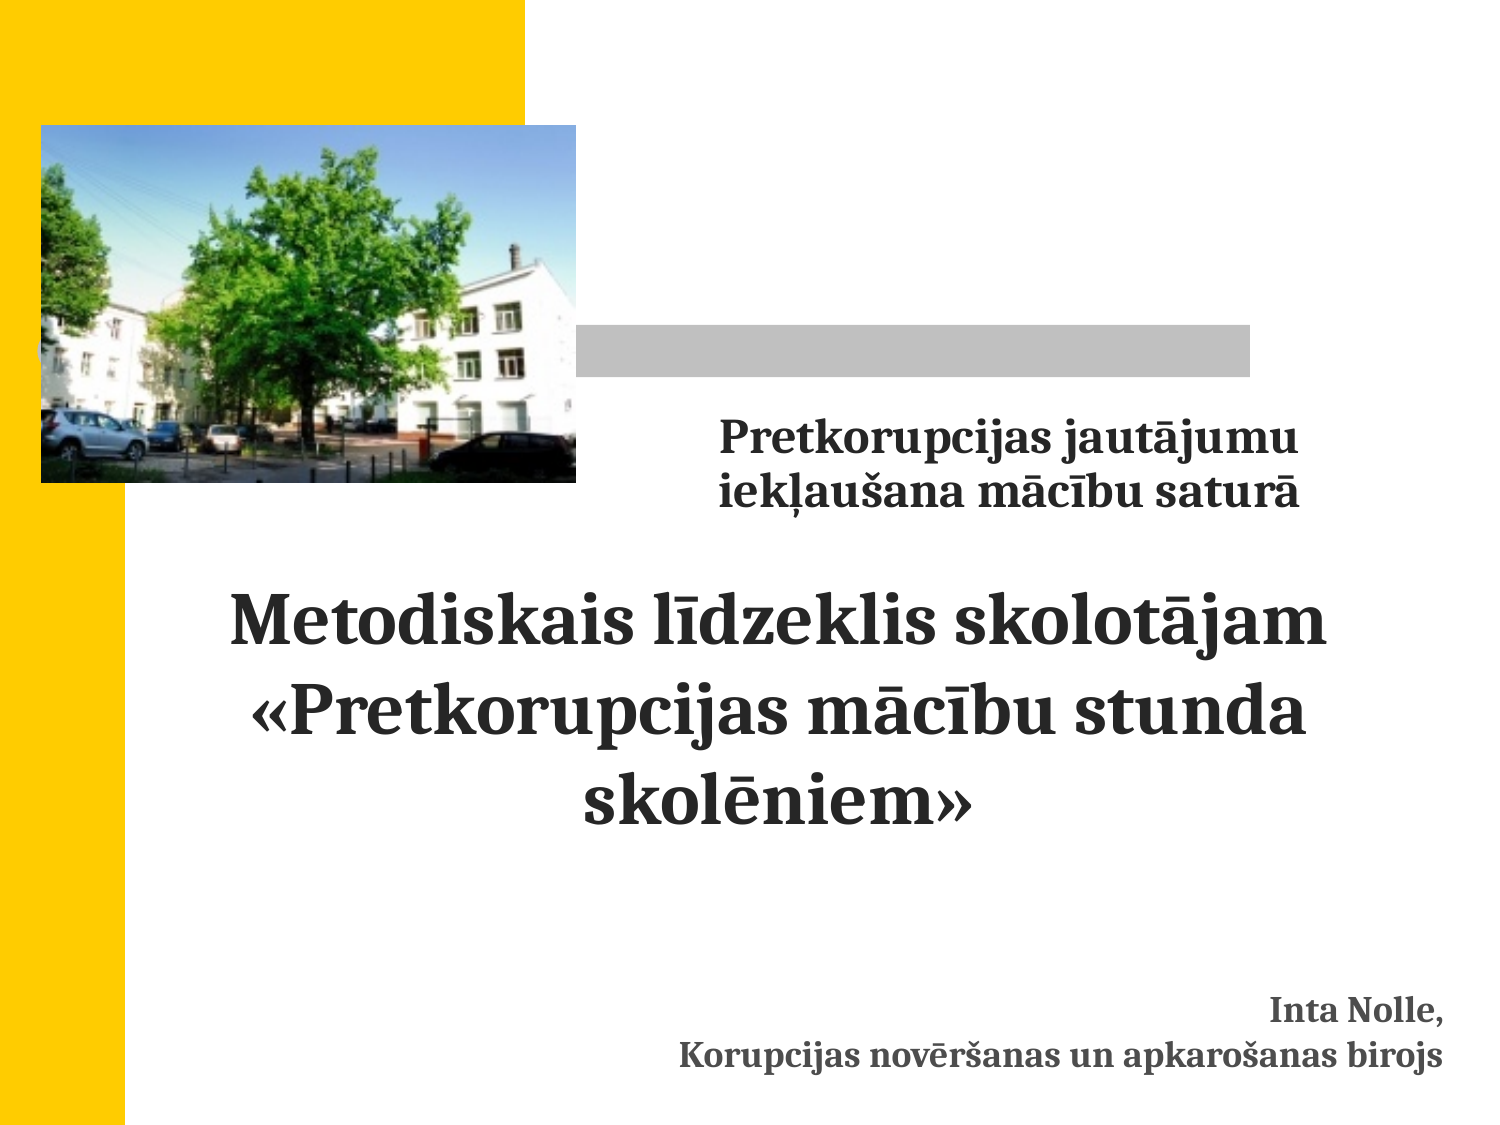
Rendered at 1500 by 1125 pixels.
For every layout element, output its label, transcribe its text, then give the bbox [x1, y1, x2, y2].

picture [40, 125, 576, 483]
text_box Metodiskais līdzeklis skolotājam «Pretkorupcijas mācību stunda skolēniem» [135, 562, 1424, 938]
text_box Inta Nolle, Korupcijas novēršanas un apkarošanas birojs [218, 977, 1459, 1125]
title Pretkorupcijas jautājumu iekļaušana mācību saturā [620, 373, 1400, 526]
